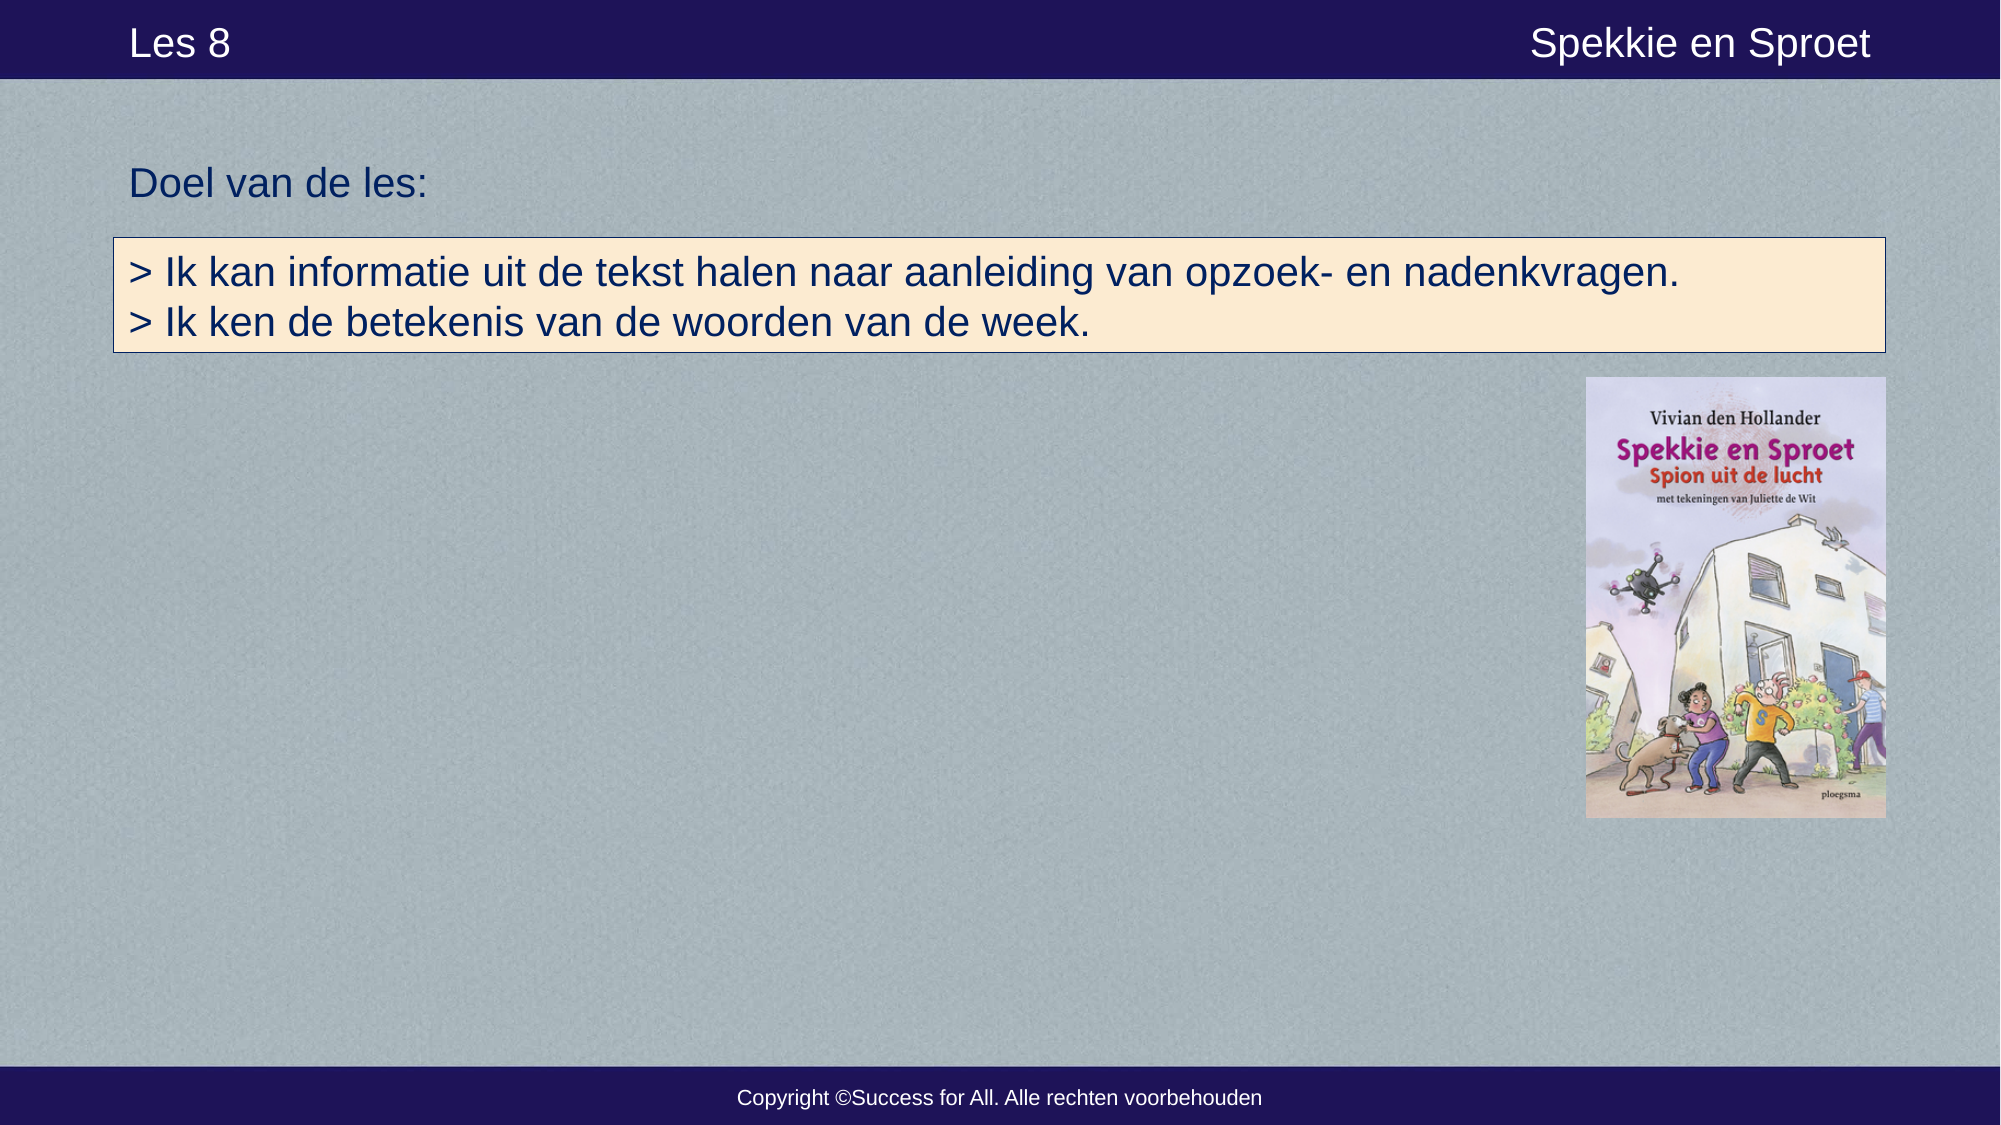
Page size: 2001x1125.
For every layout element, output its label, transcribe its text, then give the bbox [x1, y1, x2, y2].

text_box Copyright ©Success for All. Alle rechten voorbehouden [0, 1076, 2000, 1125]
text_box Les 8 [114, 8, 354, 73]
text_box Doel van de les: [113, 148, 1635, 214]
text_box > Ik kan informatie uit de tekst halen naar aanleiding van opzoek- en nadenkvragen. > Ik ken de betekenis van de woorden van de week. [113, 237, 1886, 353]
picture [0, 0, 2001, 1125]
text_box Spekkie en Sproet [999, 8, 1886, 73]
